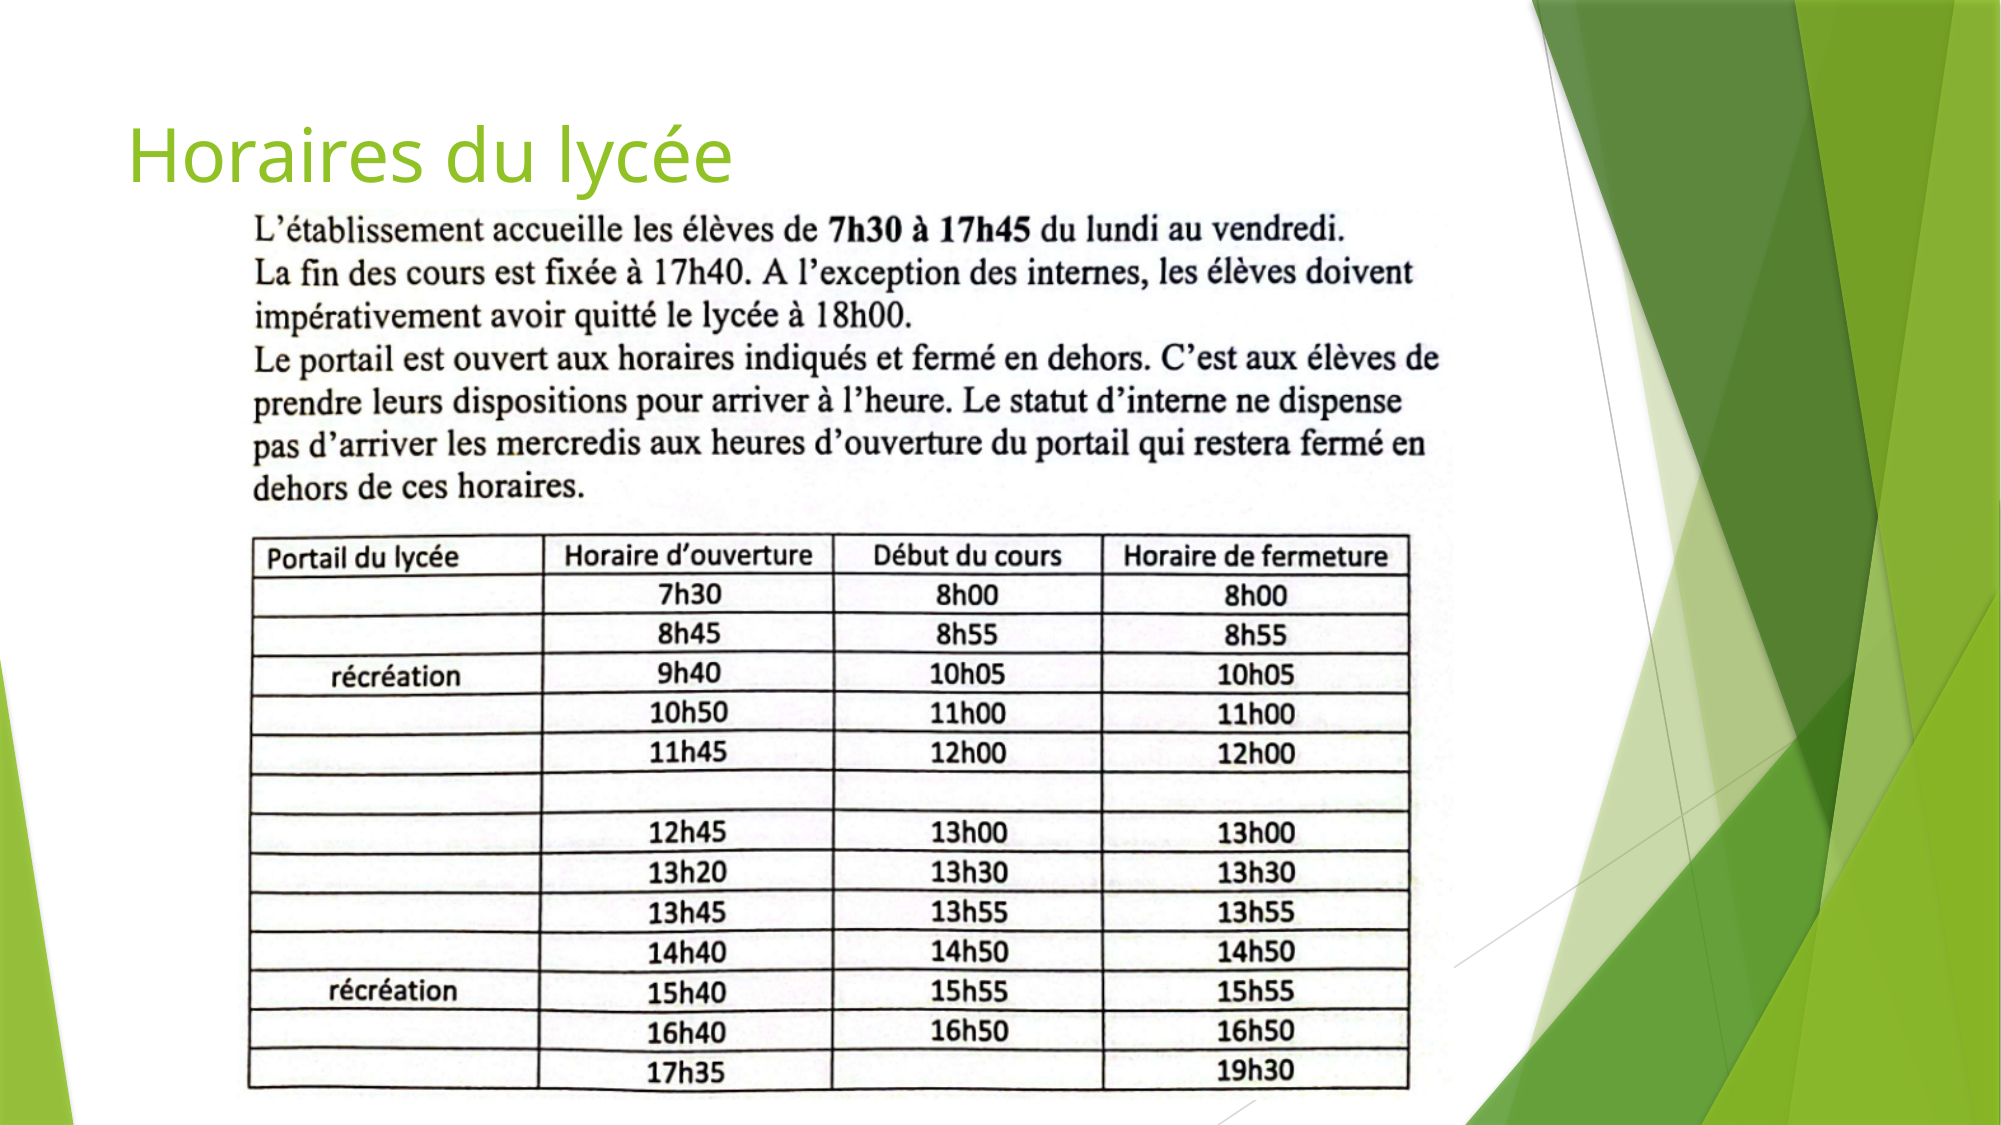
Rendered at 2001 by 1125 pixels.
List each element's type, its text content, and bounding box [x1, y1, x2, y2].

picture [236, 207, 1455, 1100]
title Horaires du lycée [111, 99, 1522, 317]
